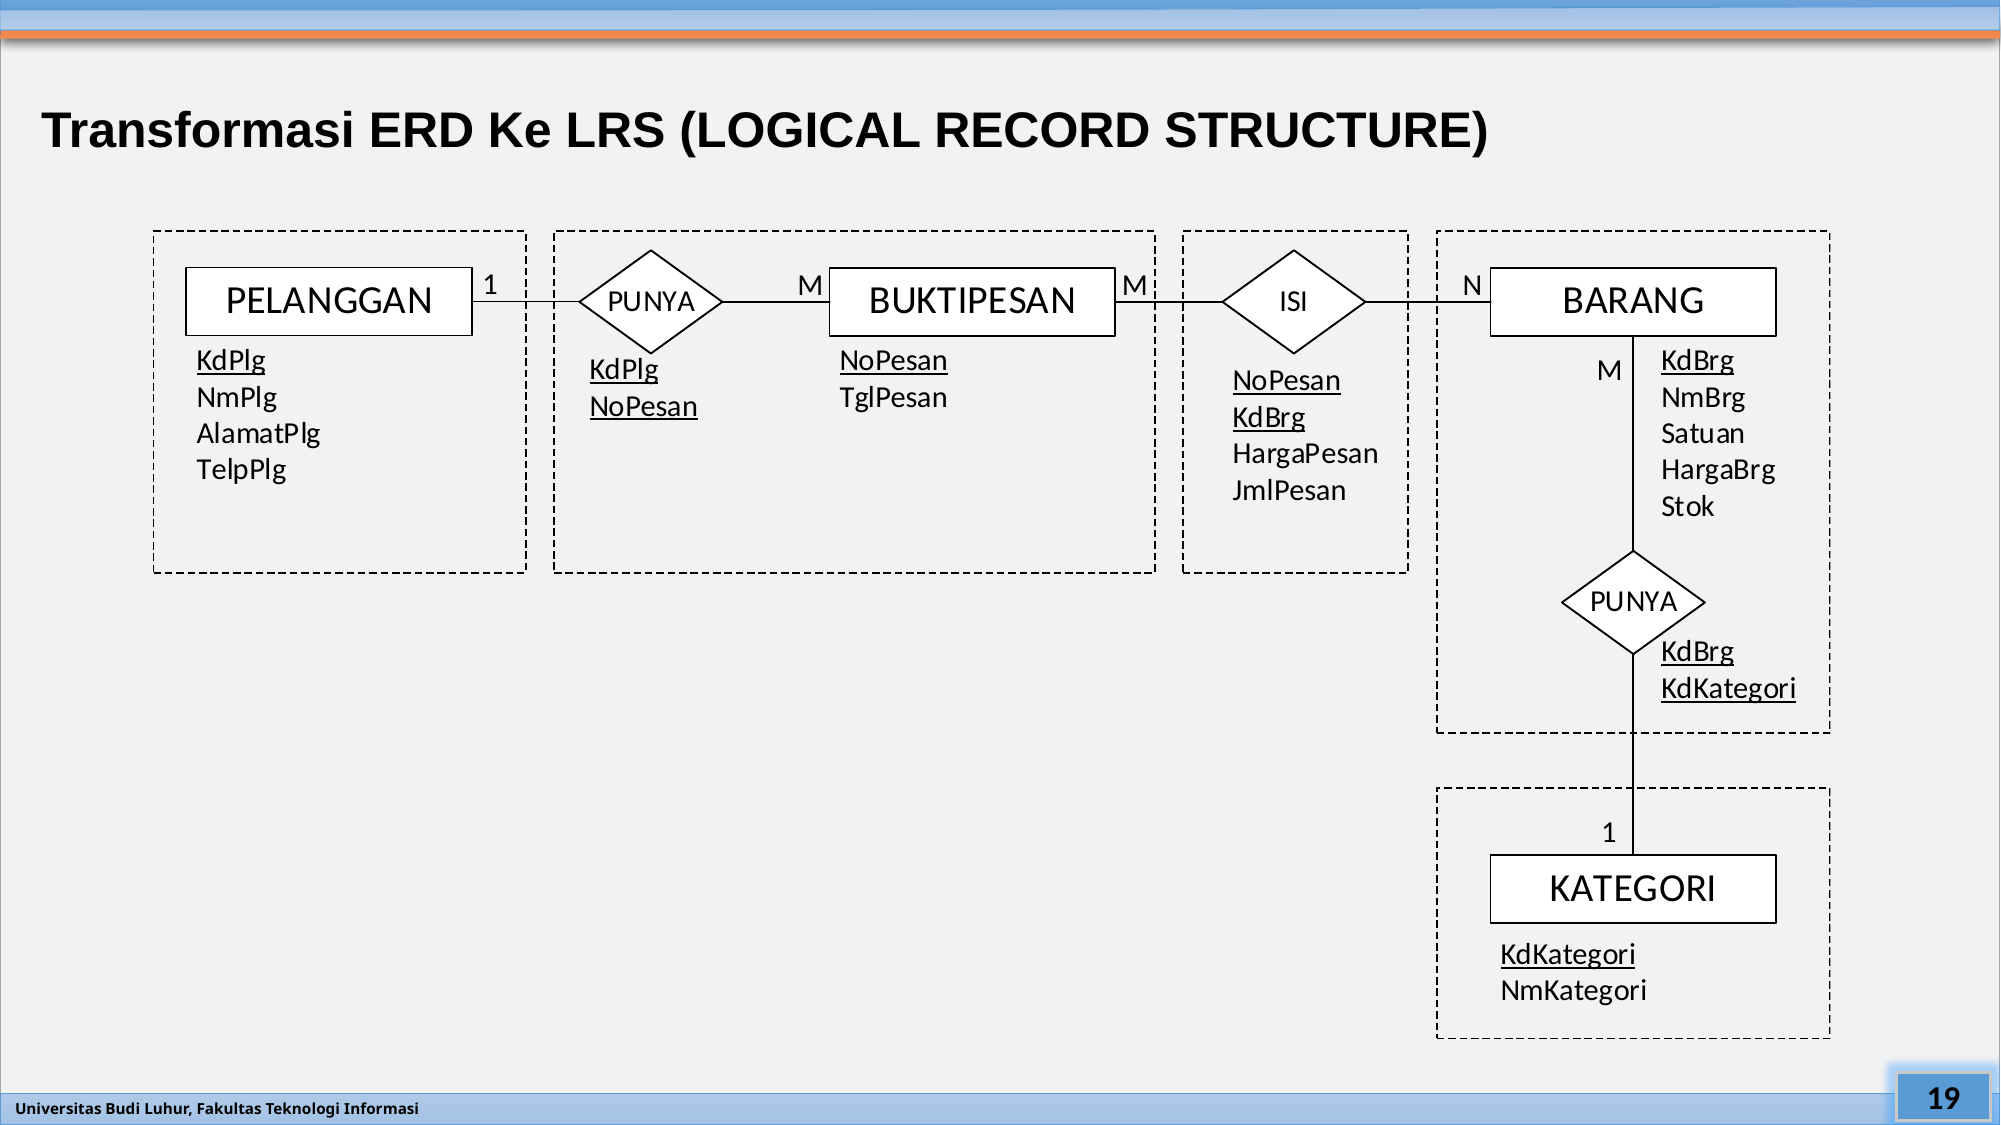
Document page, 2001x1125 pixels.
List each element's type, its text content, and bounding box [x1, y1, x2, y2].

picture [149, 227, 1831, 1040]
title Transformasi ERD Ke LRS (LOGICAL RECORD STRUCTURE) [26, 79, 1955, 183]
